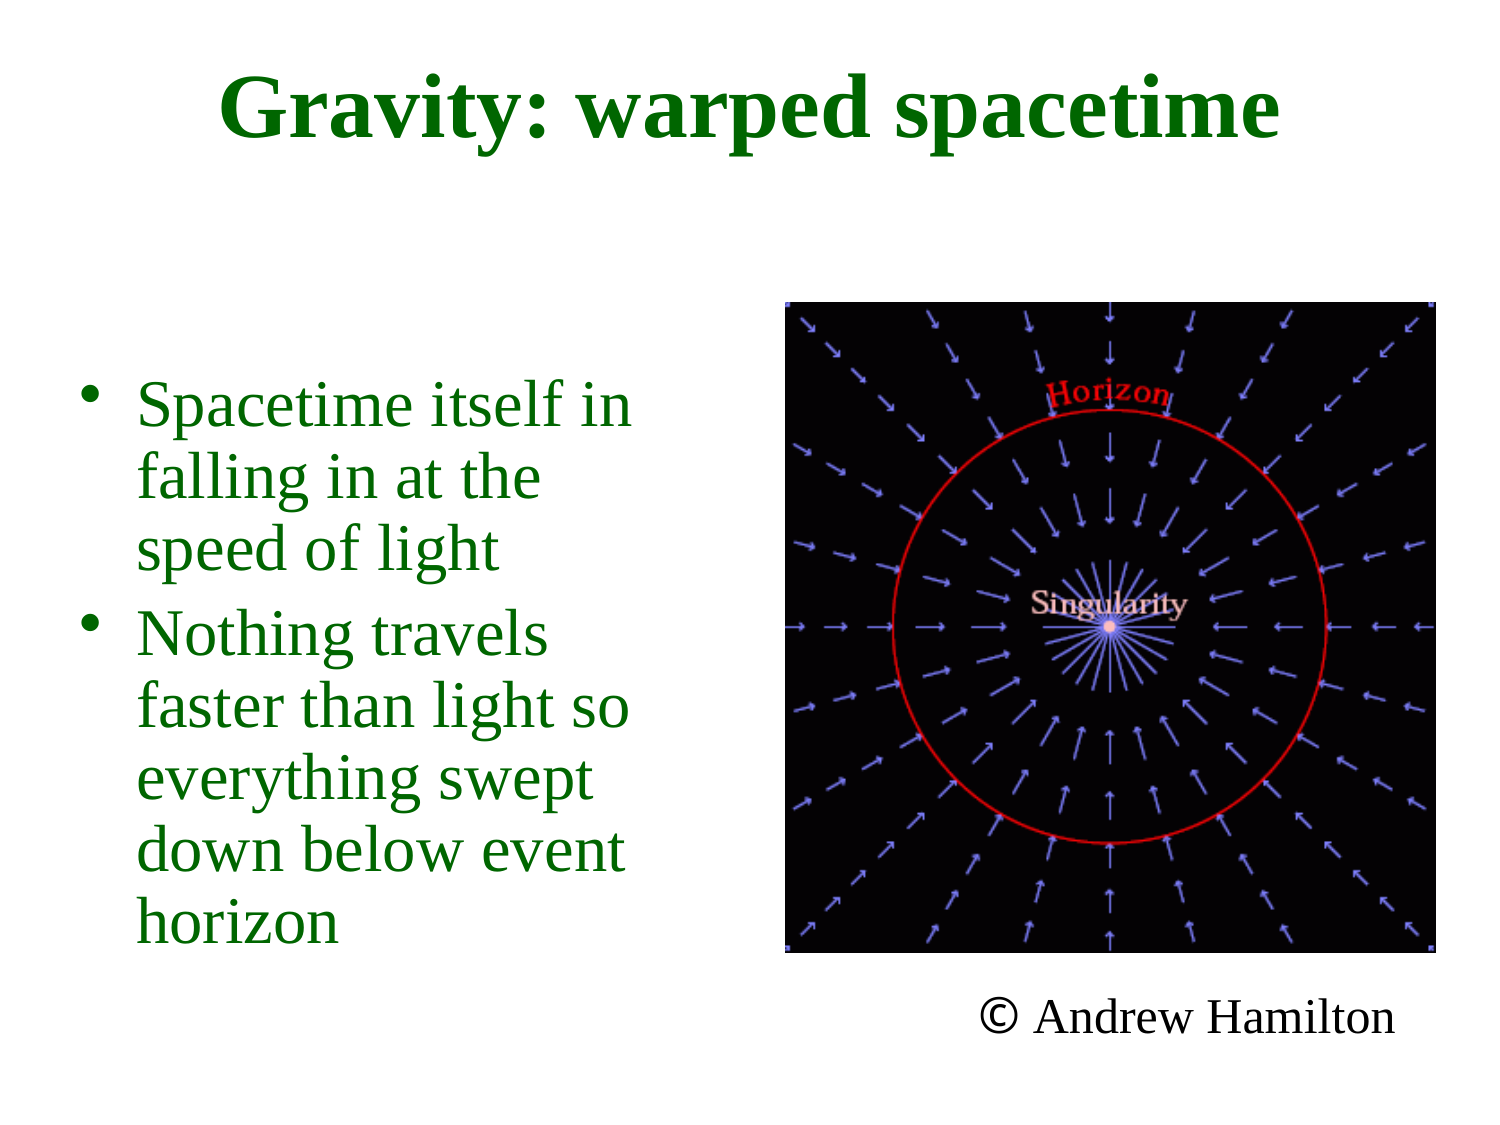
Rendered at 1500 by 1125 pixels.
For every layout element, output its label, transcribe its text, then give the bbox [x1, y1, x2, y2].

picture [785, 302, 1436, 953]
text_box © Andrew Hamilton [915, 975, 1459, 1051]
list Spacetime itself in falling in at the speed of light Nothing travels faster than light so everything swept down below event horizon [64, 361, 703, 965]
title Gravity: warped spacetime [112, 7, 1388, 195]
